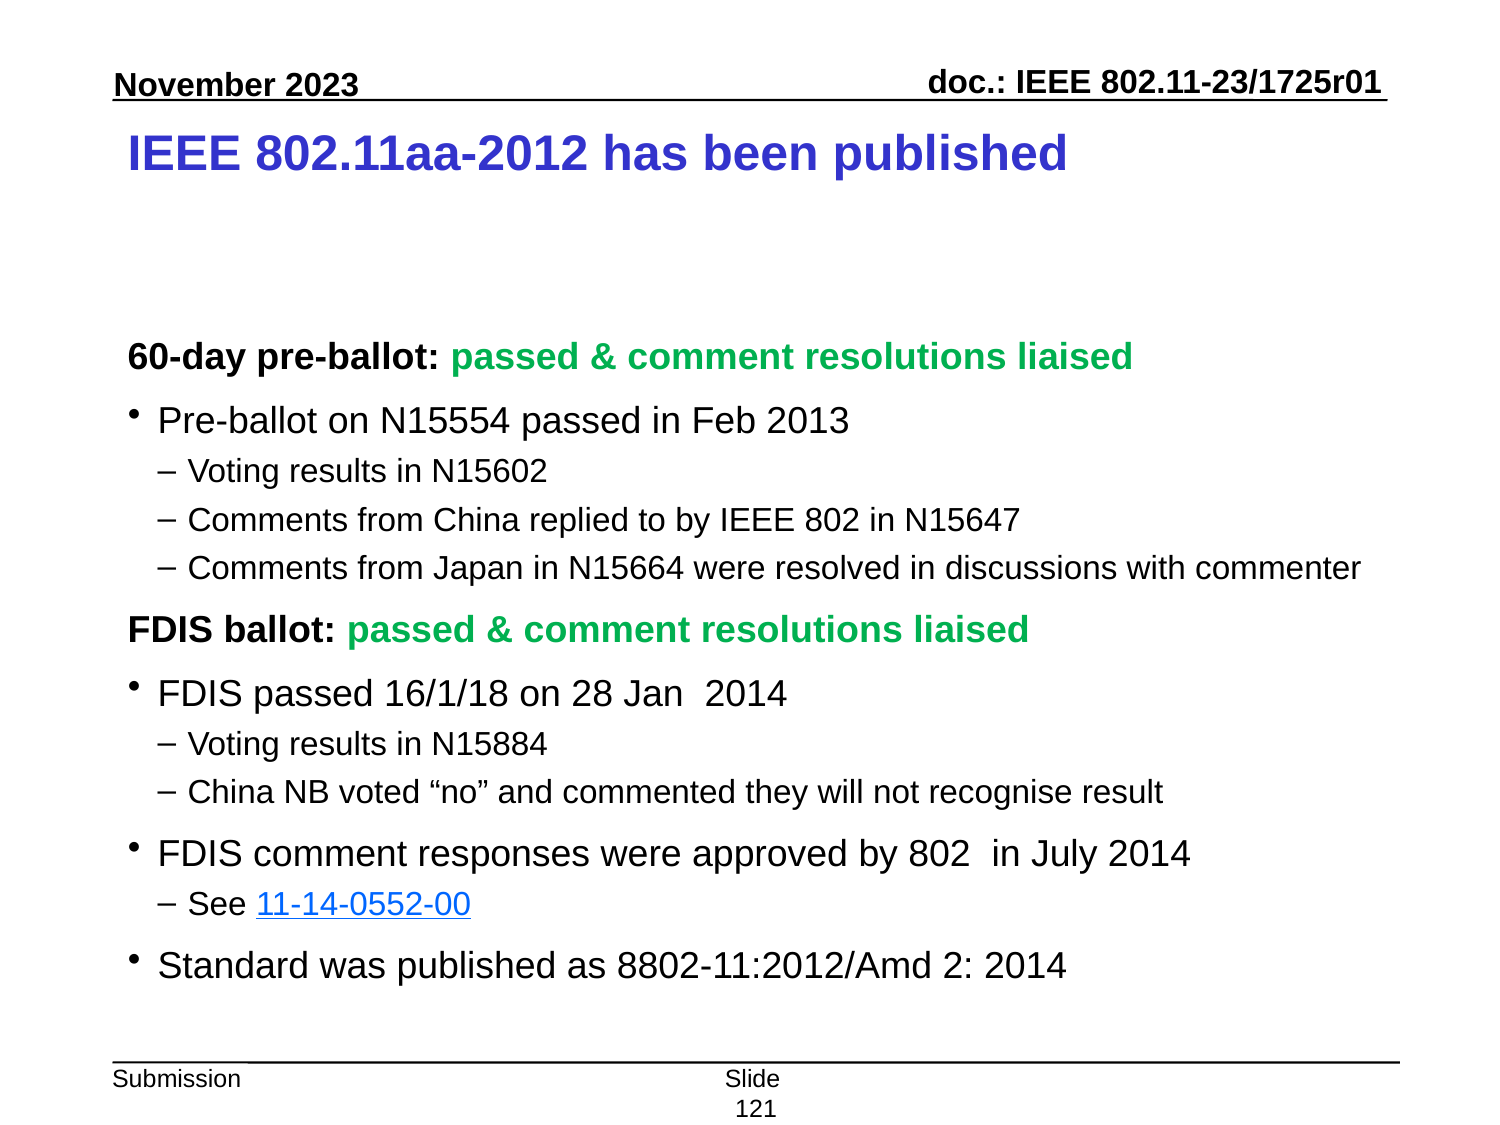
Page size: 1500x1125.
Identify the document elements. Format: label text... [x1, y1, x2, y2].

slide_number Slide 121 [709, 1061, 803, 1093]
title IEEE 802.11aa-2012 has been published [112, 112, 1500, 288]
list 60-day pre-ballot: passed & comment resolutions liaised Pre-ballot on N15554 passed in Feb 2013 Voting results in N15602 Comments from China replied to by IEEE 802 in N15647 Comments from Japan in N15664 were resolved in discussions with commenter FDIS ballot: passed & comment resolutions liaised FDIS passed 16/1/18 on 28 Jan 2014 Voting results in N15884 China NB voted “no” and commented they will not recognise result FDIS comment responses were approved by 802 in July 2014 See 11-14-0552-00 Standard was published as 8802-11:2012/Amd 2: 2014 [112, 324, 1388, 1000]
